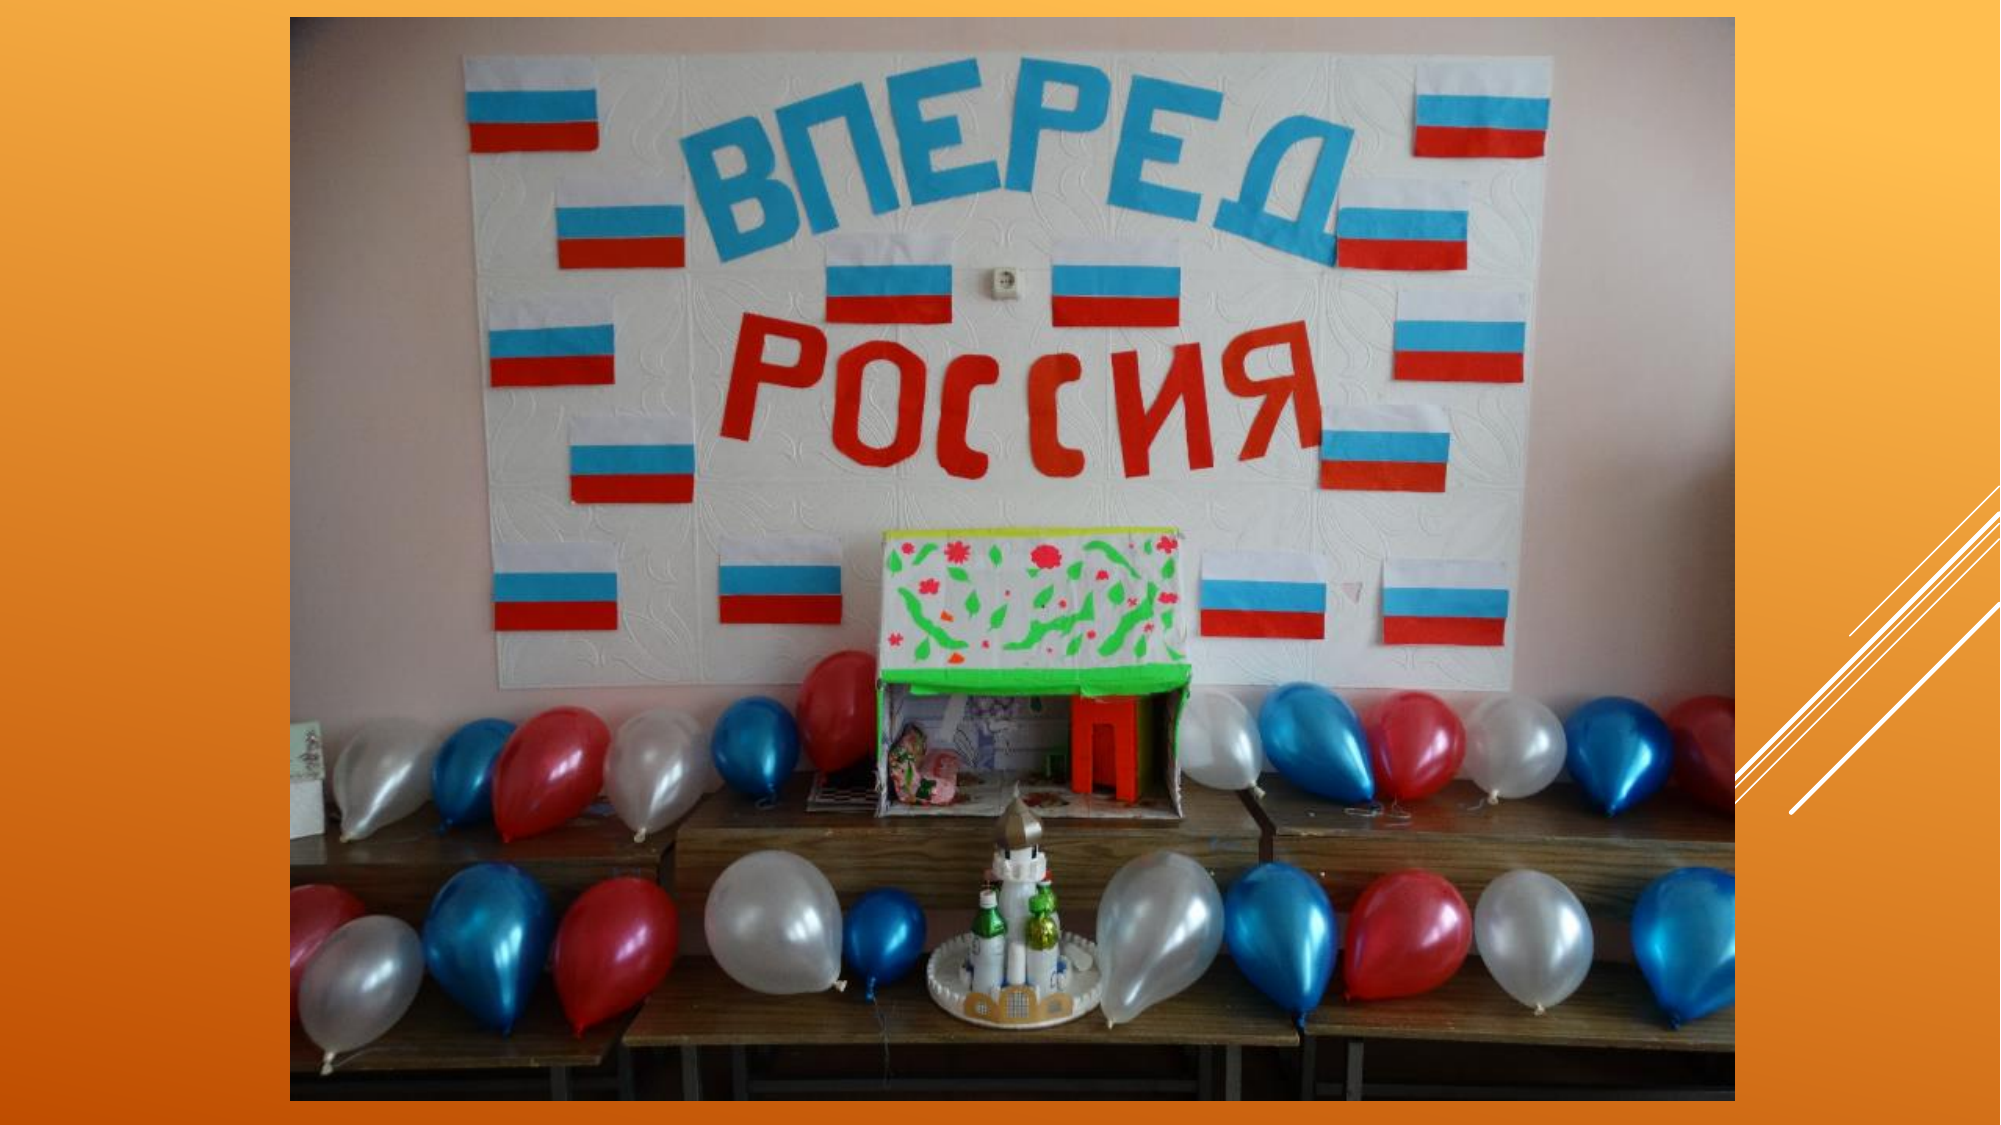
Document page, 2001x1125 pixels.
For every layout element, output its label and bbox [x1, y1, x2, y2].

list [290, 17, 1735, 1101]
